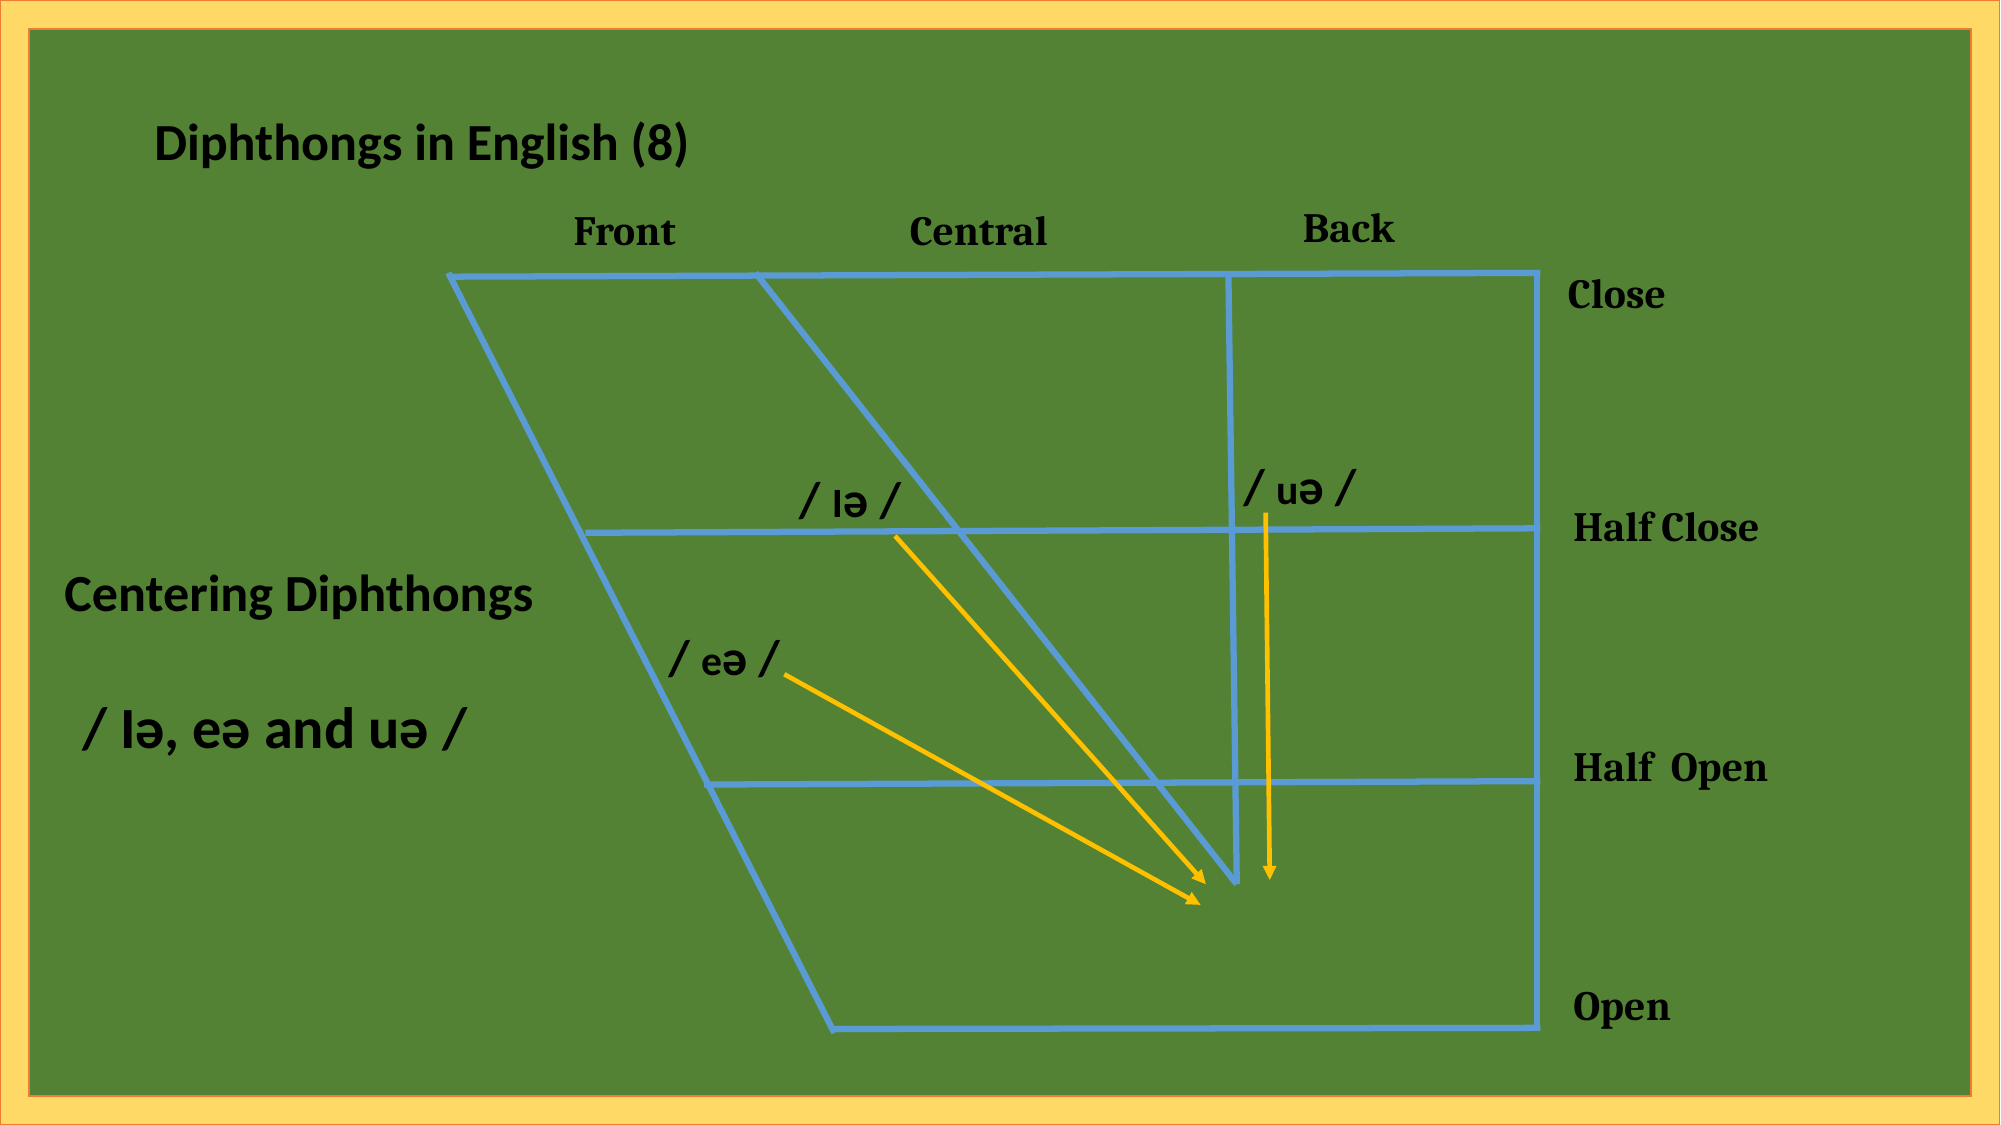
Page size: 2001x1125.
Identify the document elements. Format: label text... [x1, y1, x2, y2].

text_box Front [558, 196, 695, 262]
text_box Central [894, 196, 1089, 262]
text_box ɜː [152, 41, 2000, 102]
text_box / Iǝ, eǝ and uǝ / [67, 682, 448, 768]
text_box [0, 0, 2000, 1125]
text_box Diphthongs in English (8) [139, 101, 835, 179]
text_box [448, 271, 1541, 1033]
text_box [895, 535, 1206, 885]
text_box Open [1558, 971, 1753, 1037]
text_box Half Open [1558, 732, 1802, 797]
text_box Centering Diphthongs [49, 551, 448, 629]
text_box Half Close [1558, 492, 1828, 558]
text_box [784, 674, 1201, 905]
text_box Close [1553, 259, 1748, 324]
text_box Back [1288, 193, 1483, 259]
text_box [1265, 512, 1270, 880]
